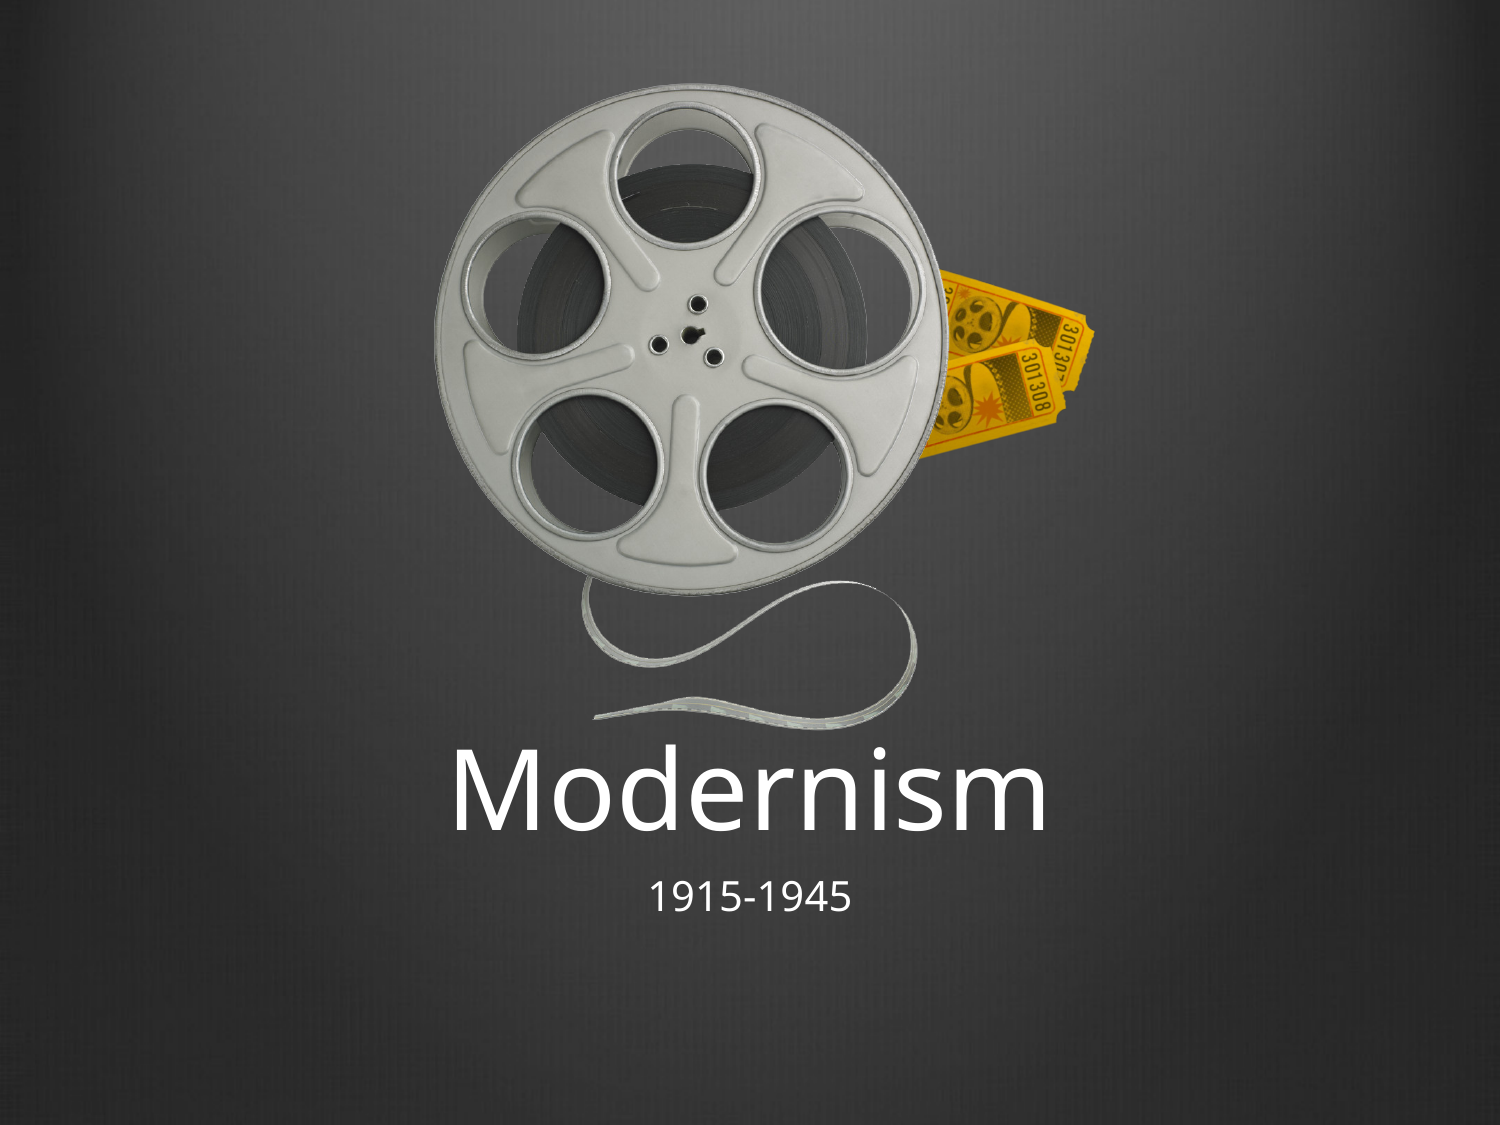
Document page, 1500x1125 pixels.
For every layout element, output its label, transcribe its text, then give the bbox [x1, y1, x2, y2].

picture [412, 49, 1100, 700]
subtitle 1915-1945 [112, 862, 1388, 1007]
title Modernism [112, 700, 1388, 861]
